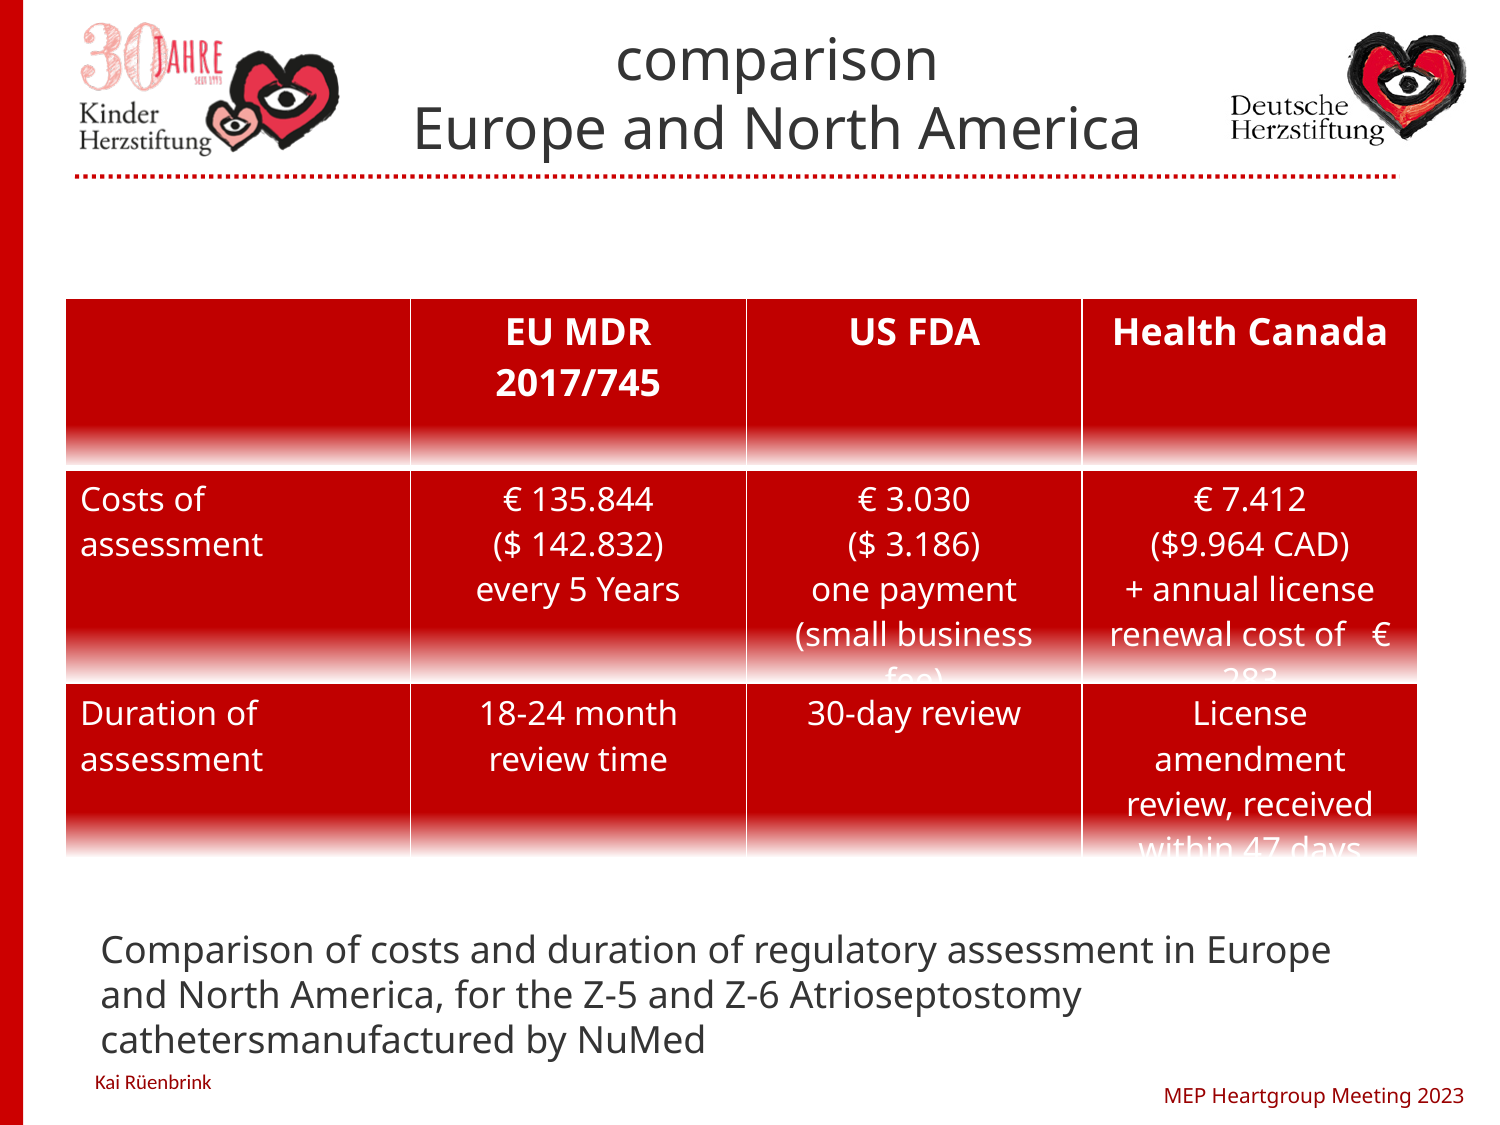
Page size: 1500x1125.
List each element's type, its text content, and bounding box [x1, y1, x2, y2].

picture [1224, 24, 1475, 147]
table_header US FDA [747, 299, 1081, 465]
table_cell Costs of assessment [66, 471, 410, 682]
table_cell License amendment review, received within 47 days [1083, 684, 1417, 857]
text_box comparison Europe and North America [354, 14, 1223, 169]
table_header [66, 299, 410, 465]
table_cell Duration of assessment [66, 684, 410, 857]
text_box MEP Heartgroup Meeting 2023 [1104, 1074, 1500, 1115]
text_box Comparison of costs and duration of regulatory assessment in Europe and North America, for the Z-5 and Z-6 Atrioseptostomy cathetersmanufactured by NuMed [85, 919, 1415, 1069]
picture [70, 0, 349, 186]
table_cell € 135.844 ($ 142.832) every 5 Years [411, 471, 746, 682]
table_cell € 7.412 ($9.964 CAD) + annual license renewal cost of € 283 [1083, 471, 1417, 682]
table_cell € 3.030 ($ 3.186) one payment (small business fee) [747, 471, 1081, 682]
table_header EU MDR 2017/745 [411, 299, 746, 465]
text_box Kai Rüenbrink [0, 1061, 361, 1101]
table_header Health Canada [1083, 299, 1417, 465]
table_cell 18-24 month review time [411, 684, 746, 857]
table_cell 30-day review [747, 684, 1081, 857]
